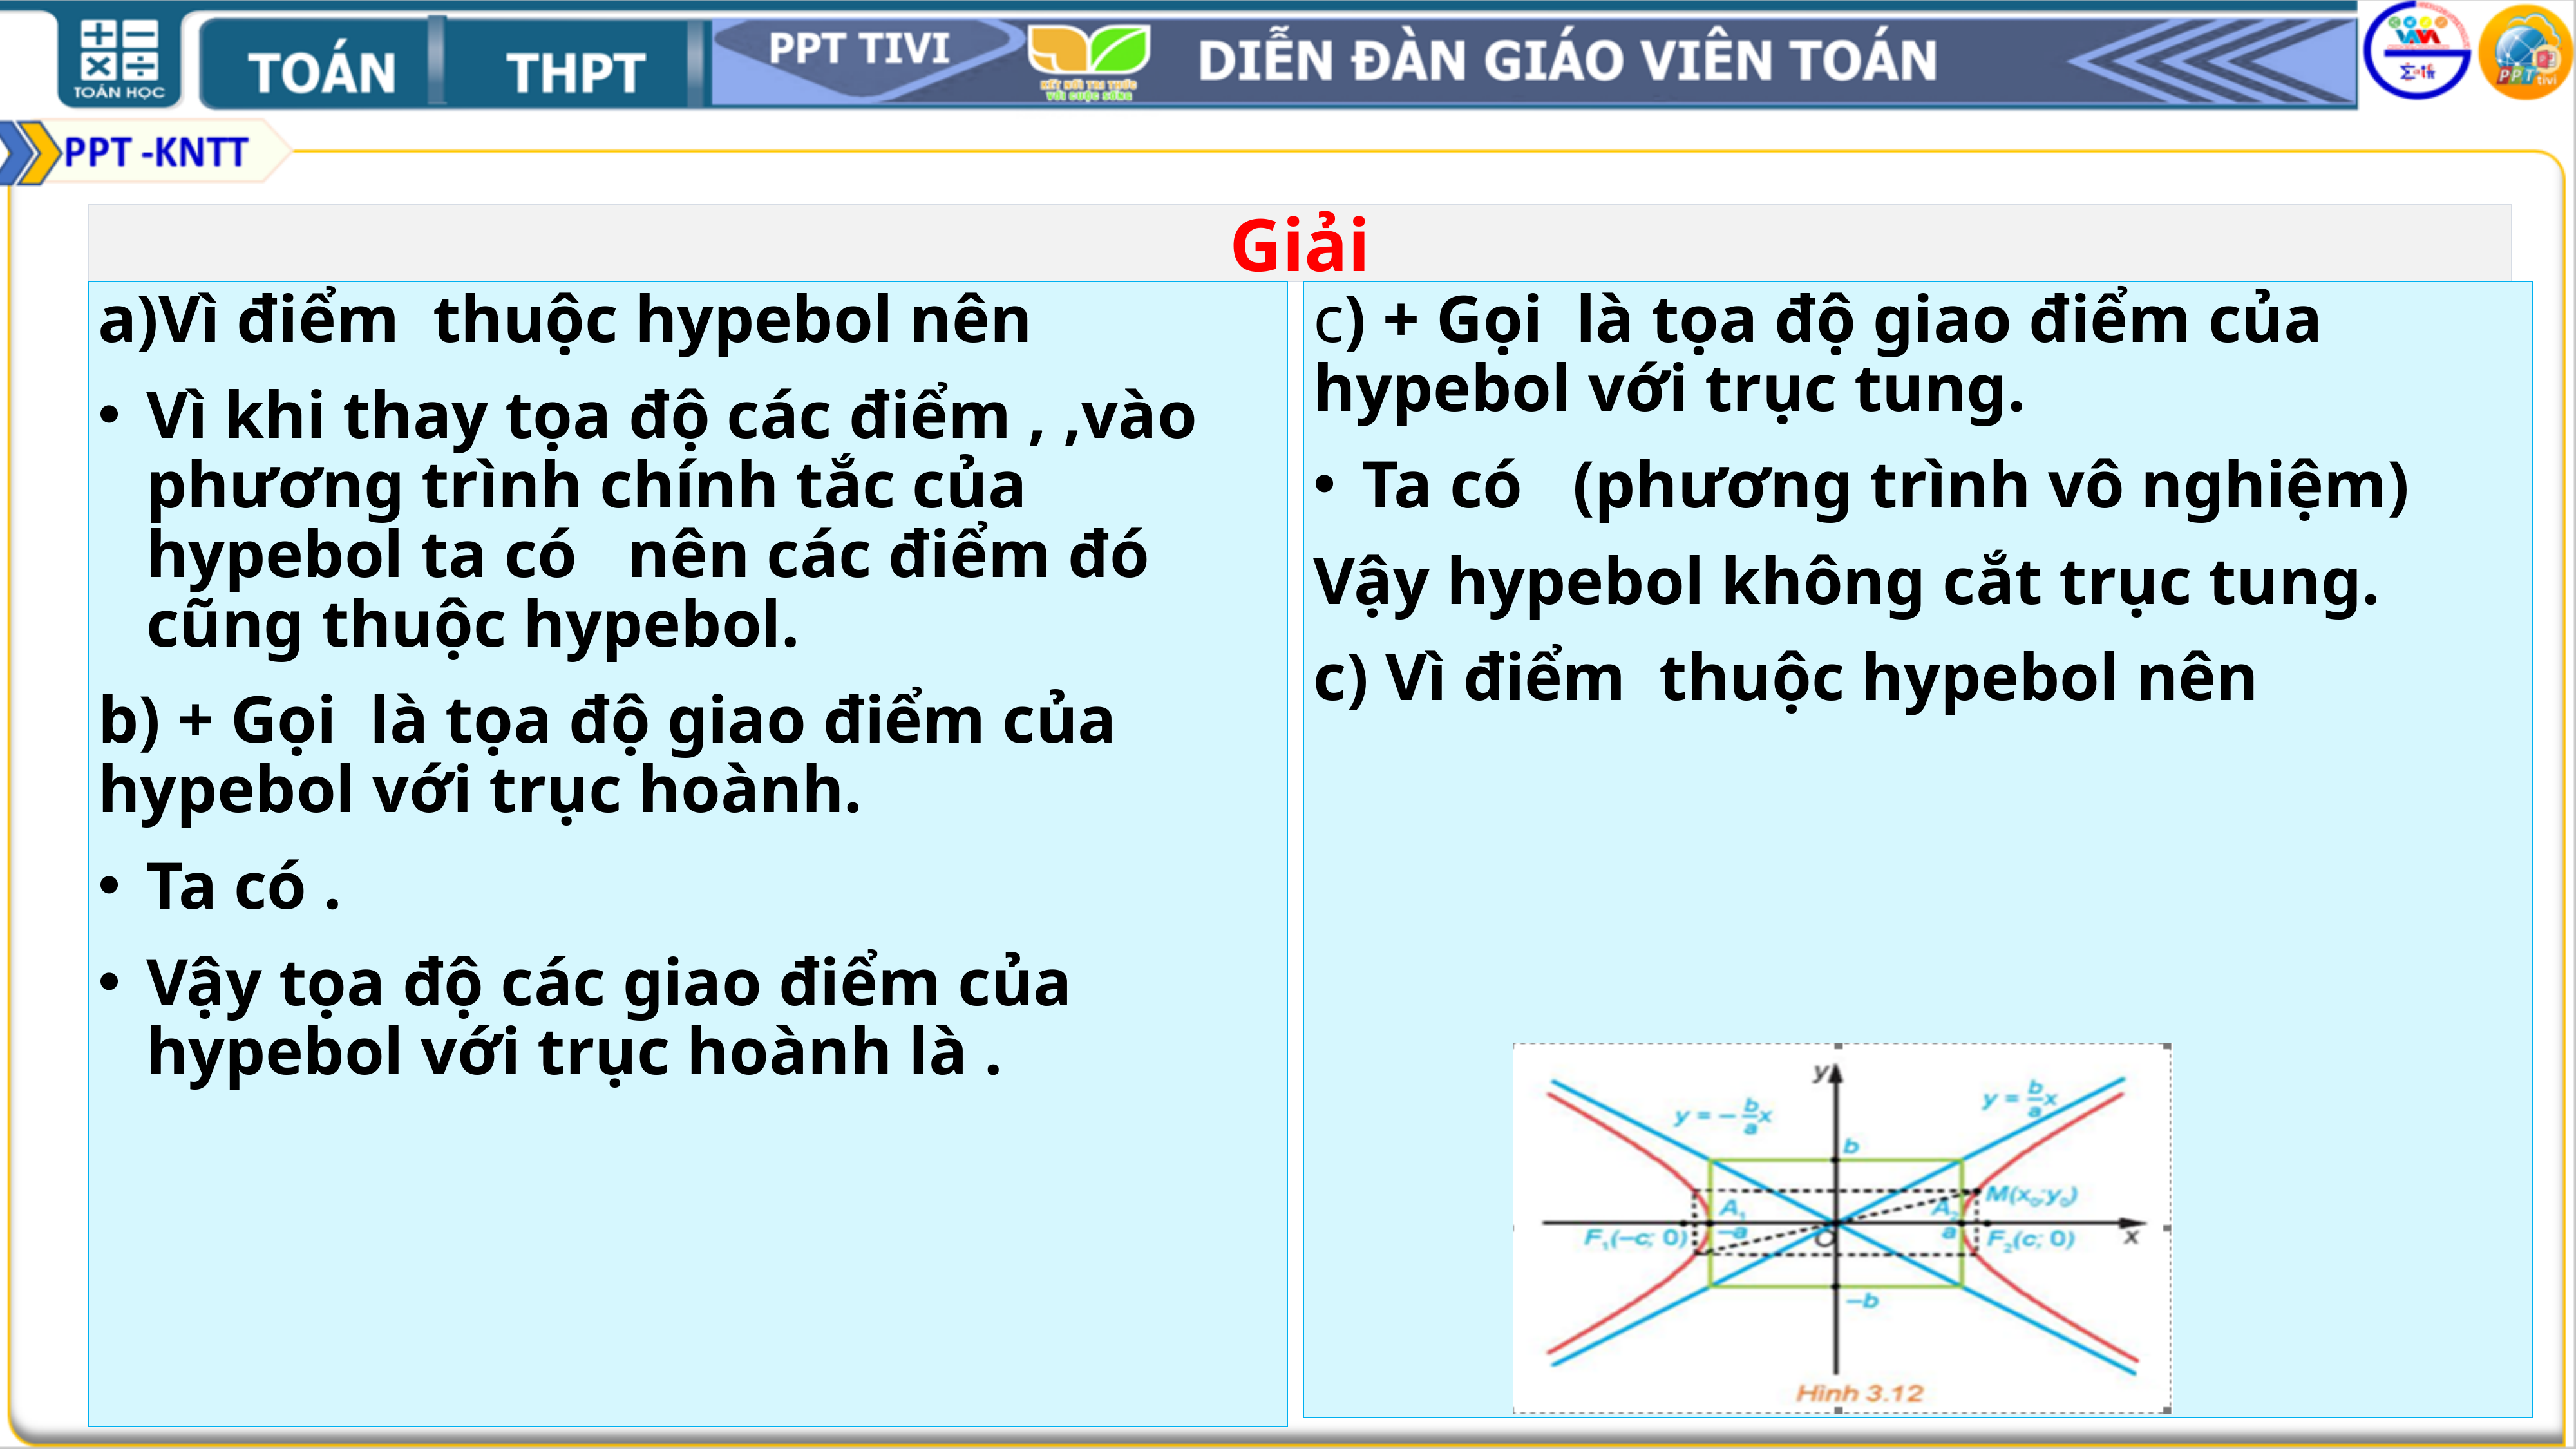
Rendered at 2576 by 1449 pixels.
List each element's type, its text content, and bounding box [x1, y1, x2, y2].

text_box Giải [88, 204, 2512, 282]
picture [0, 0, 2576, 1449]
